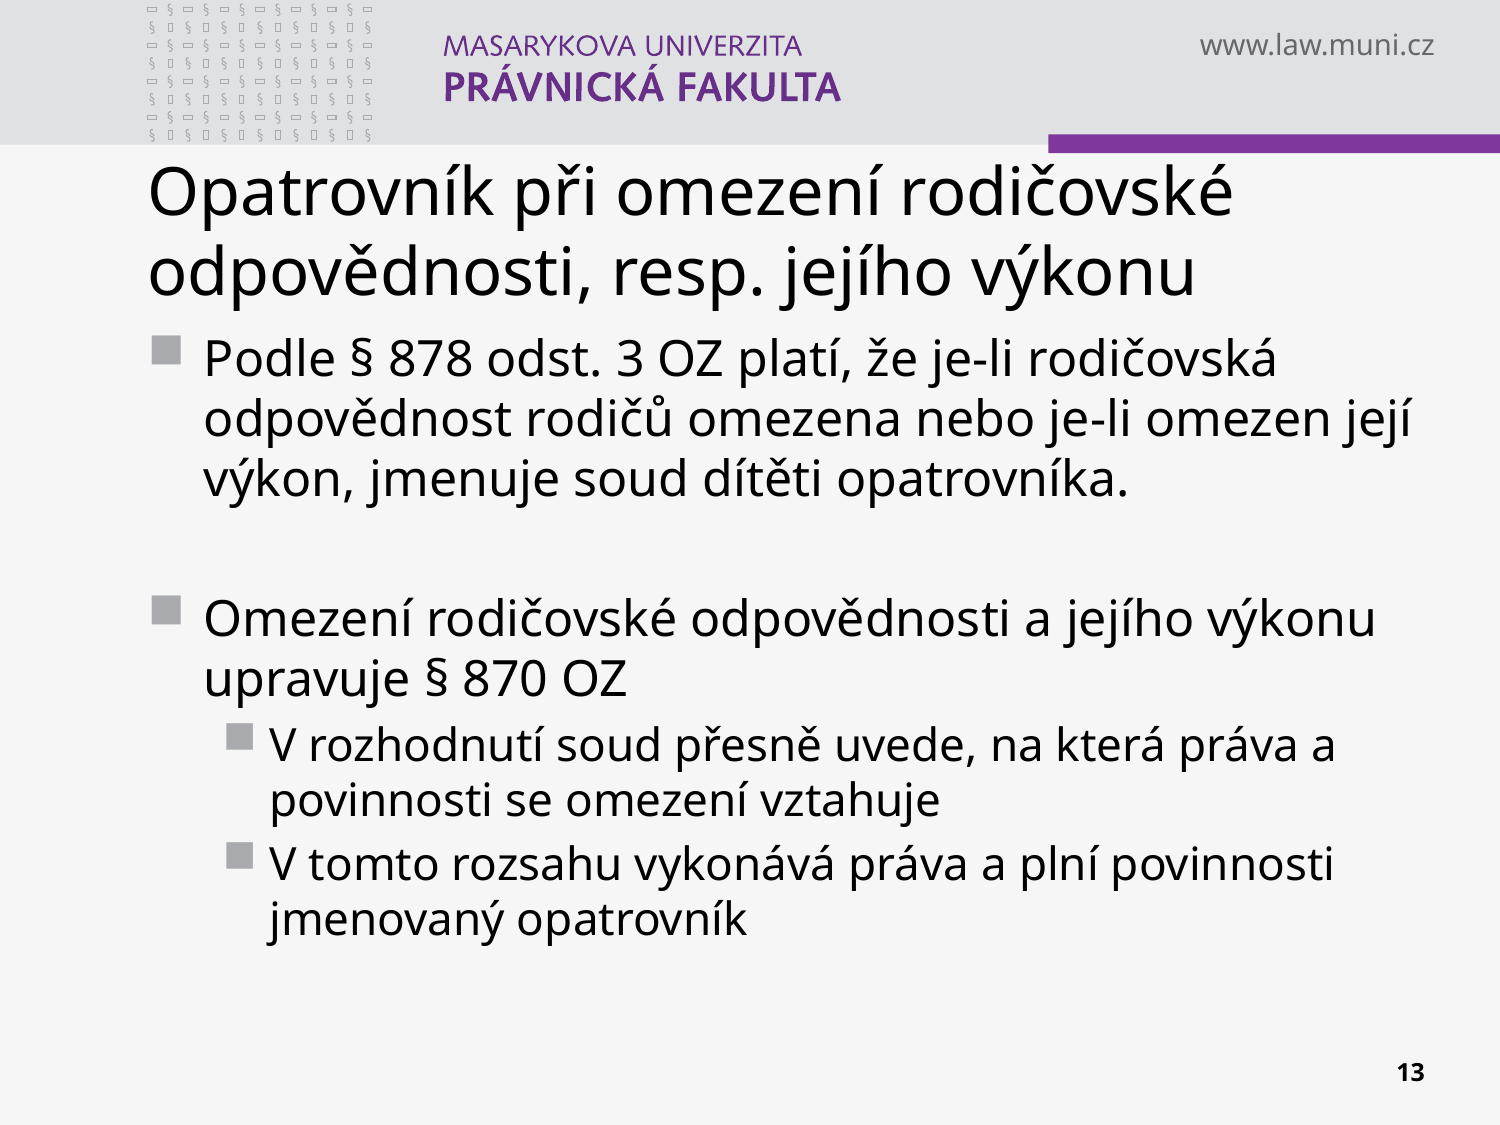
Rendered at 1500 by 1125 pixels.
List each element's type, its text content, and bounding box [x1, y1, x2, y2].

title Opatrovník při omezení rodičovské odpovědnosti, resp. jejího výkonu [147, 149, 1423, 232]
list Podle § 878 odst. 3 OZ platí, že je-li rodičovská odpovědnost rodičů omezena nebo je-li omezen její výkon, jmenuje soud dítěti opatrovníka. Omezení rodičovské odpovědnosti a jejího výkonu upravuje § 870 OZ V rozhodnutí soud přesně uvede, na která práva a povinnosti se omezení vztahuje V tomto rozsahu vykonává práva a plní povinnosti jmenovaný opatrovník [147, 326, 1423, 1042]
slide_number 13 [1316, 1056, 1425, 1100]
